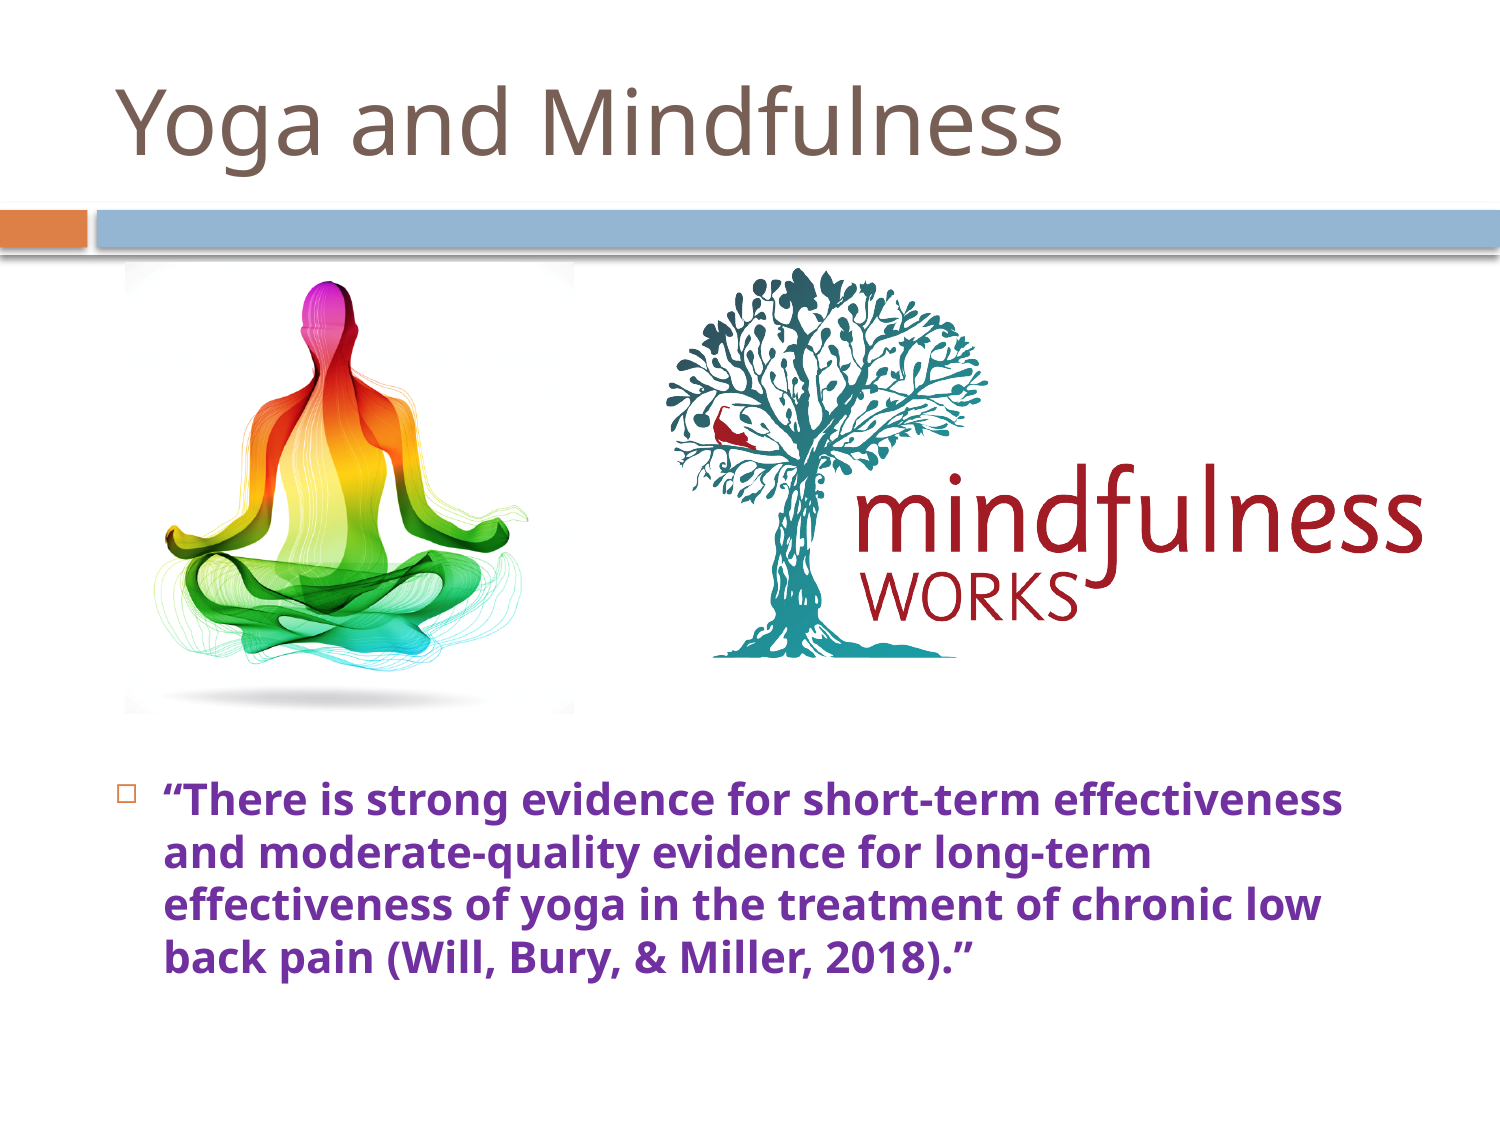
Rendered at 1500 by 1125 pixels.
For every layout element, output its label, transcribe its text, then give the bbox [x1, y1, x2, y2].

picture [662, 262, 1437, 674]
picture [124, 262, 574, 714]
list “There is strong evidence for short-term effectiveness and moderate-quality evidence for long-term effectiveness of yoga in the treatment of chronic low back pain (Will, Bury, & Miller, 2018).” [100, 262, 1438, 1000]
title Yoga and Mindfulness [100, 37, 1438, 200]
